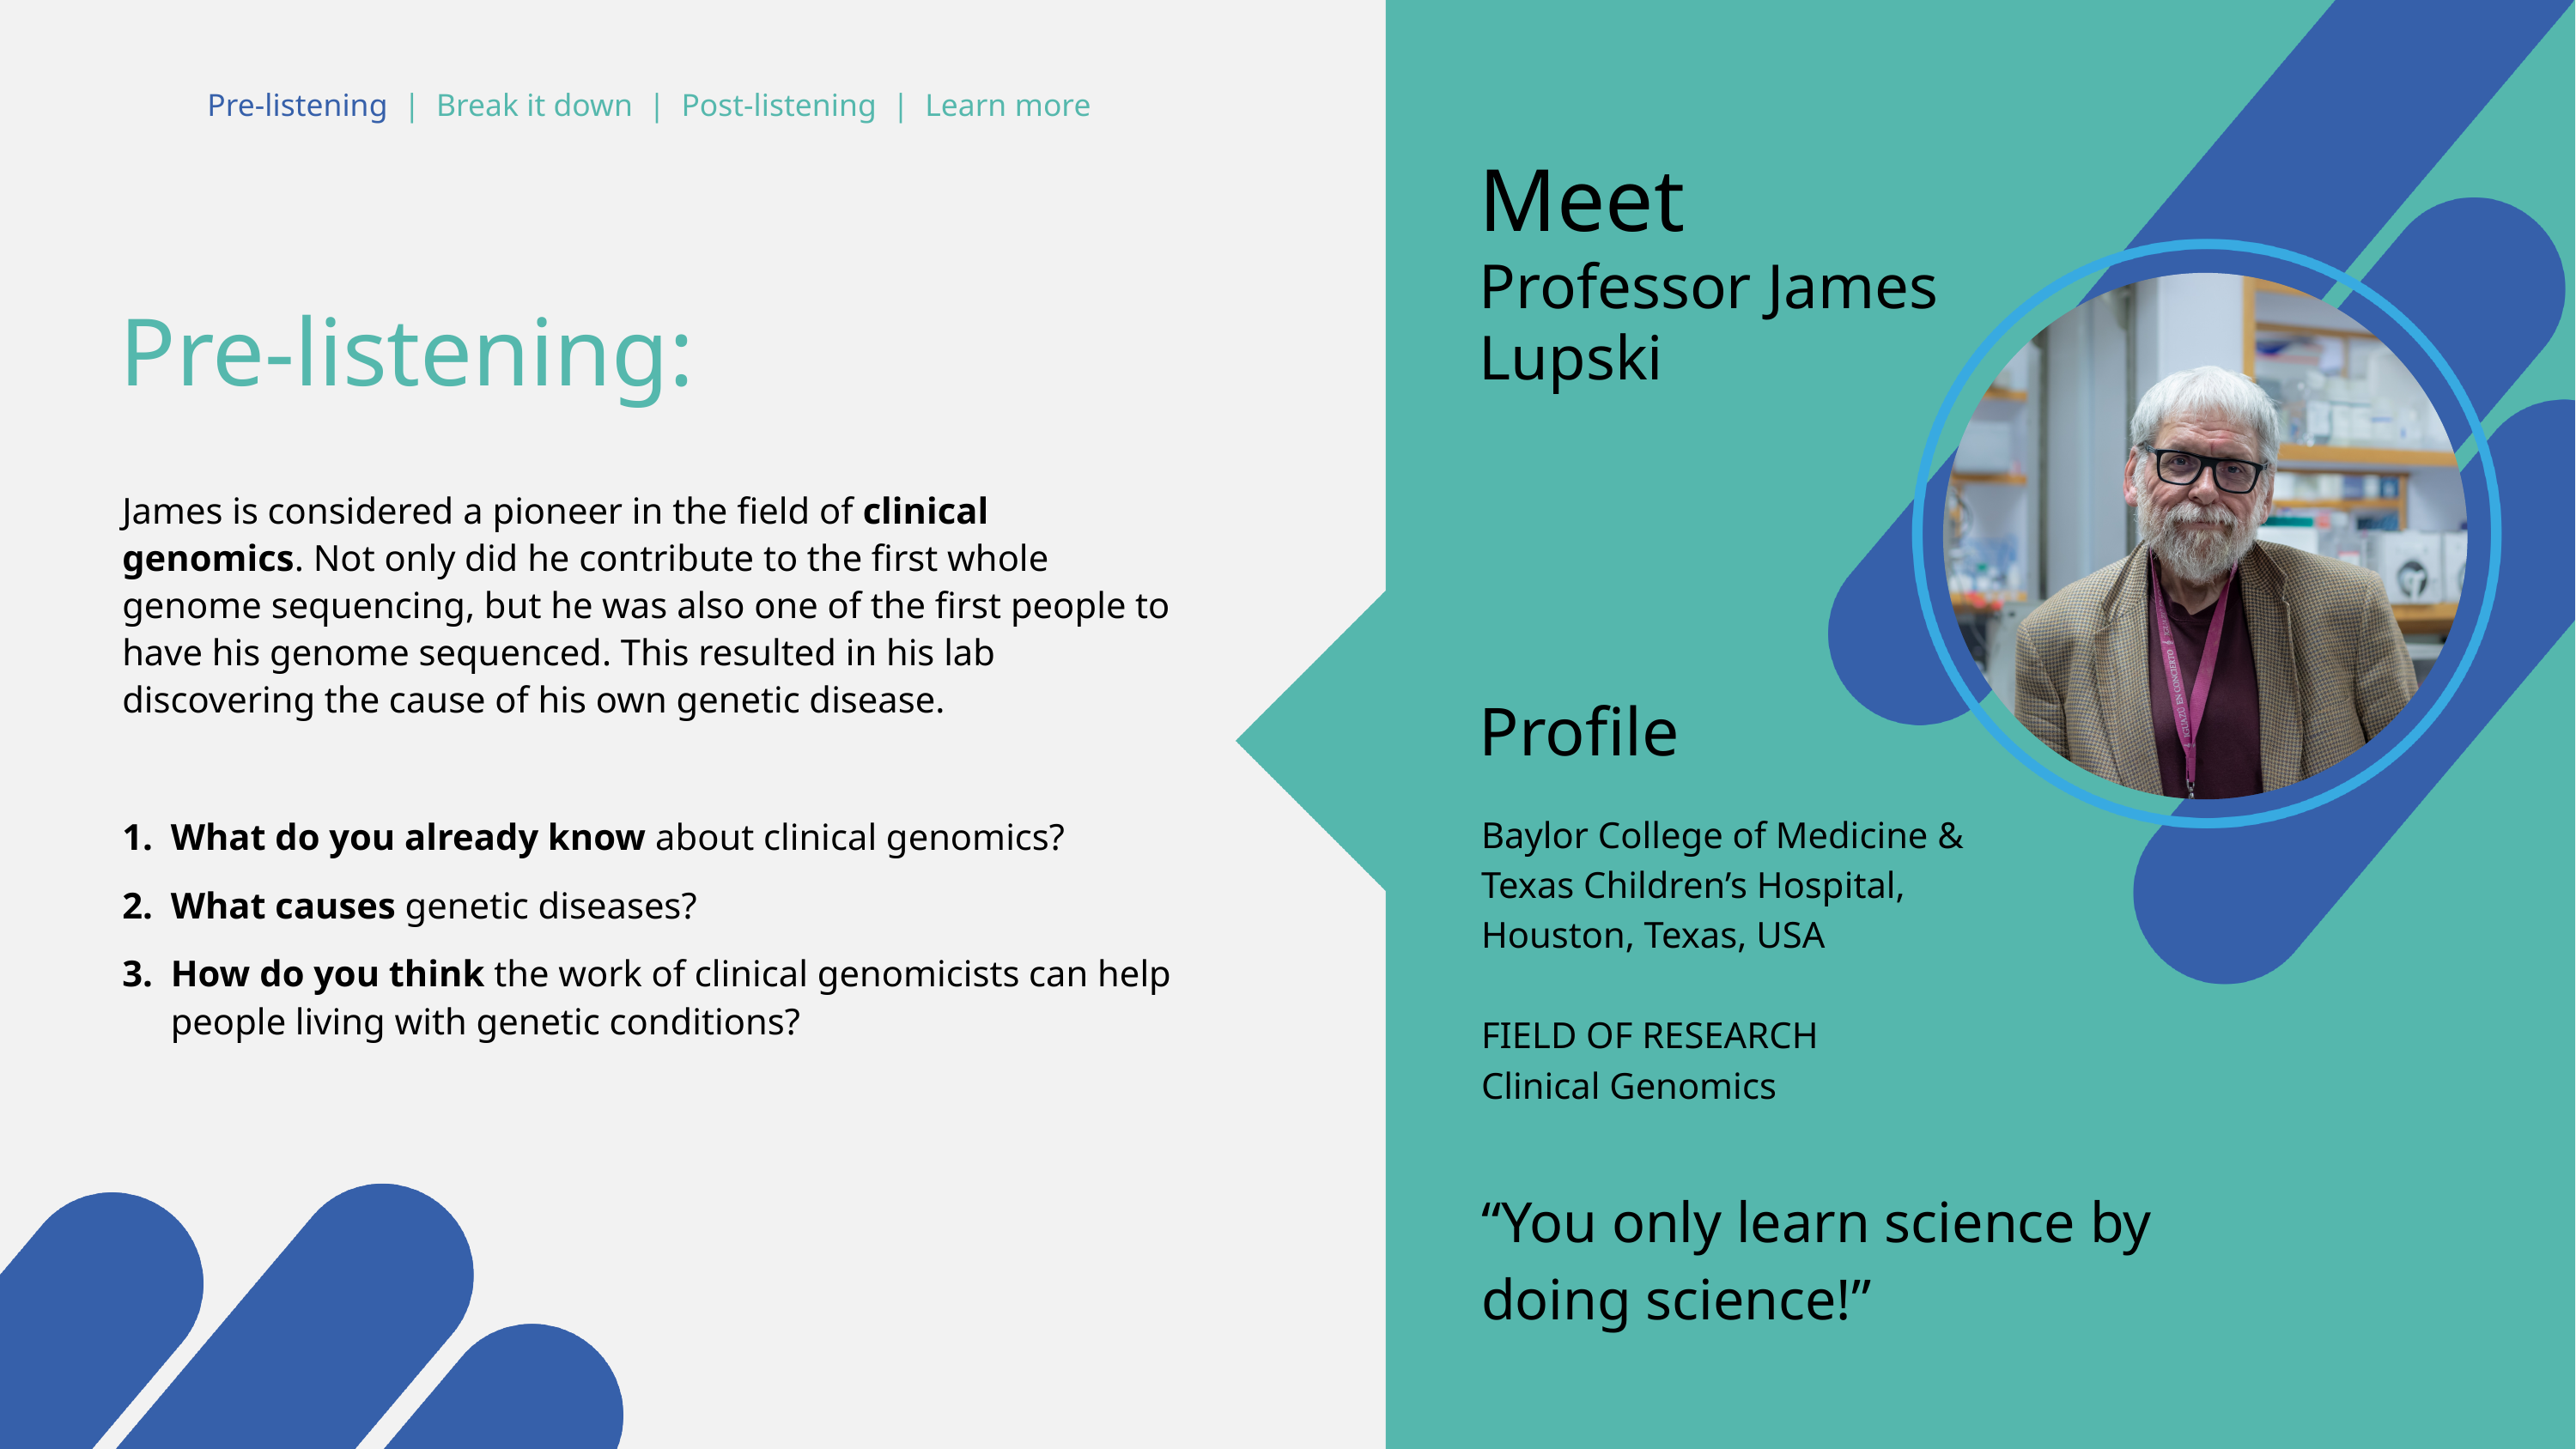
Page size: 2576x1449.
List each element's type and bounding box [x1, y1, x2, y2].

text_box [1941, 272, 2470, 800]
picture [0, 0, 2575, 1449]
